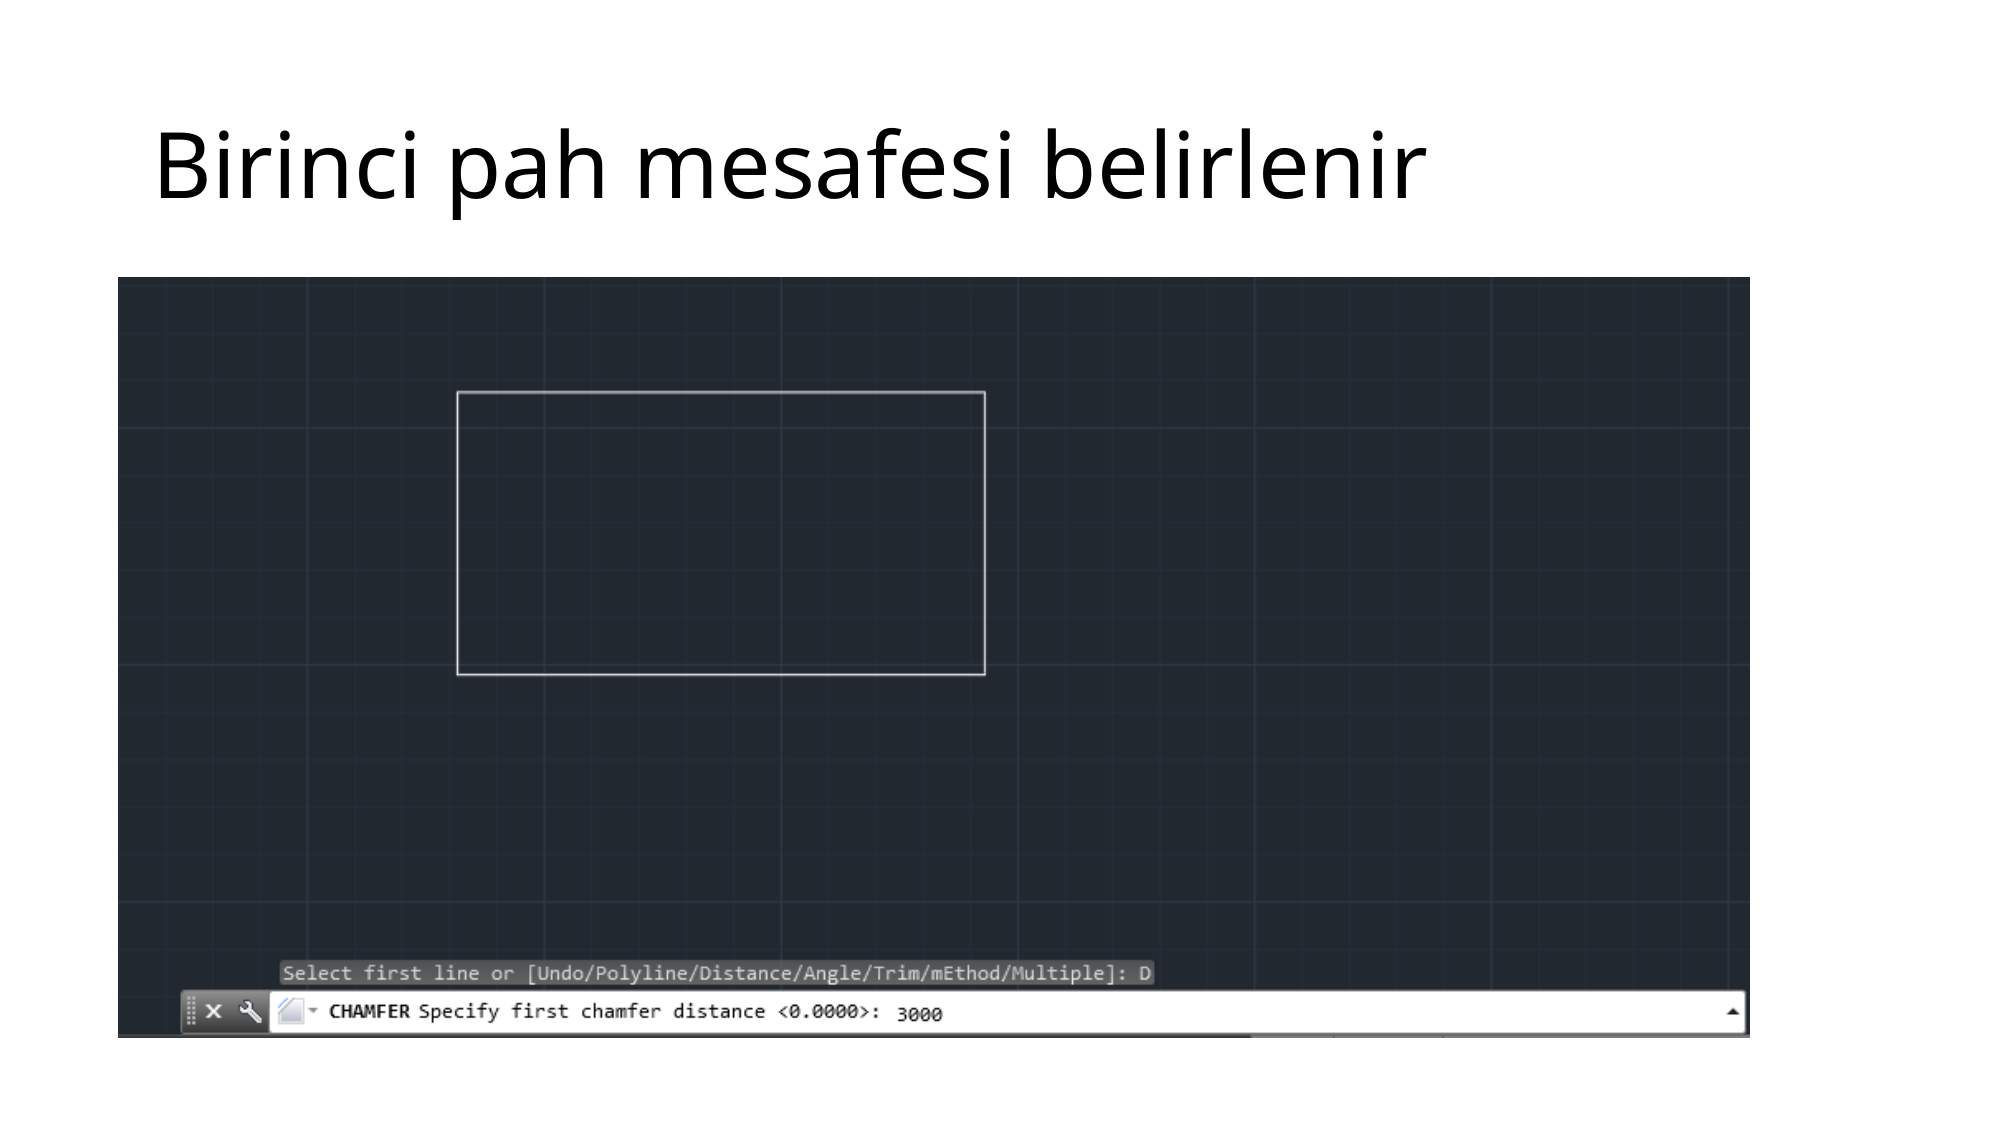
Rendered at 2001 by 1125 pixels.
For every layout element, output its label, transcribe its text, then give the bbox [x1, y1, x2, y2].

picture [118, 277, 1750, 1038]
title Birinci pah mesafesi belirlenir [137, 59, 1863, 278]
